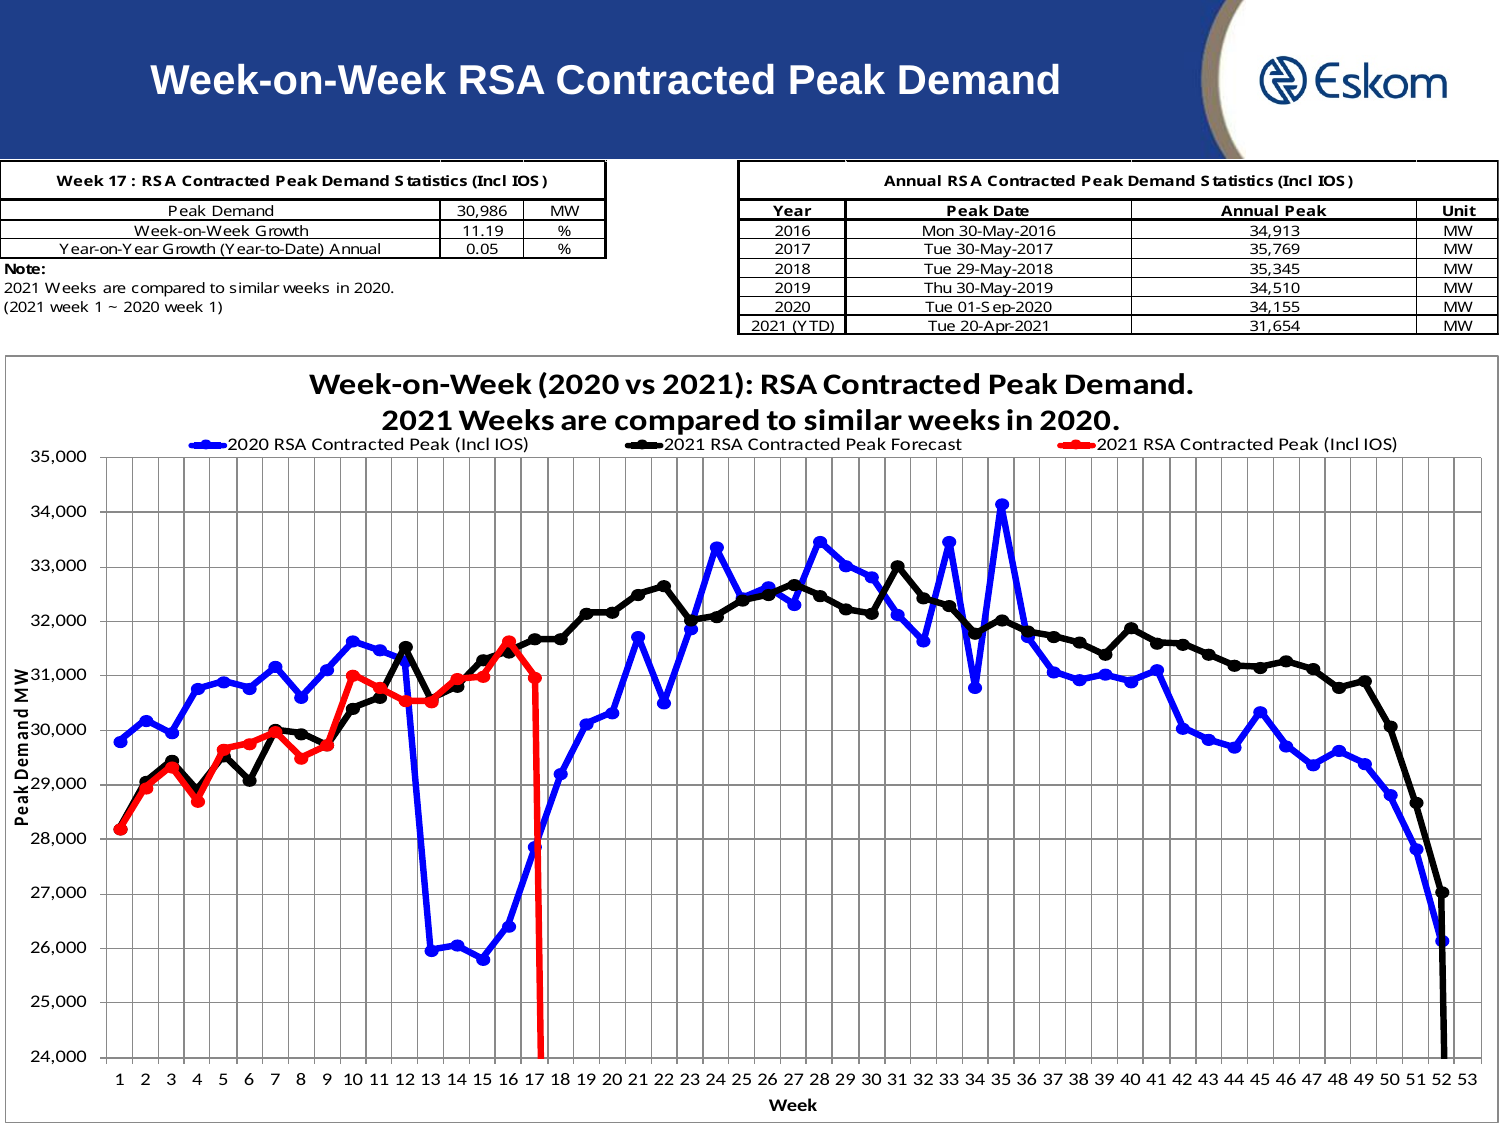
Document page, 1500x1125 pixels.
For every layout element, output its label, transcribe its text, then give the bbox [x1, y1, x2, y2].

picture [0, 160, 1500, 1125]
text_box Week-on-Week RSA Contracted Peak Demand [135, 27, 1105, 137]
picture [1257, 55, 1450, 105]
picture [0, 0, 1246, 159]
